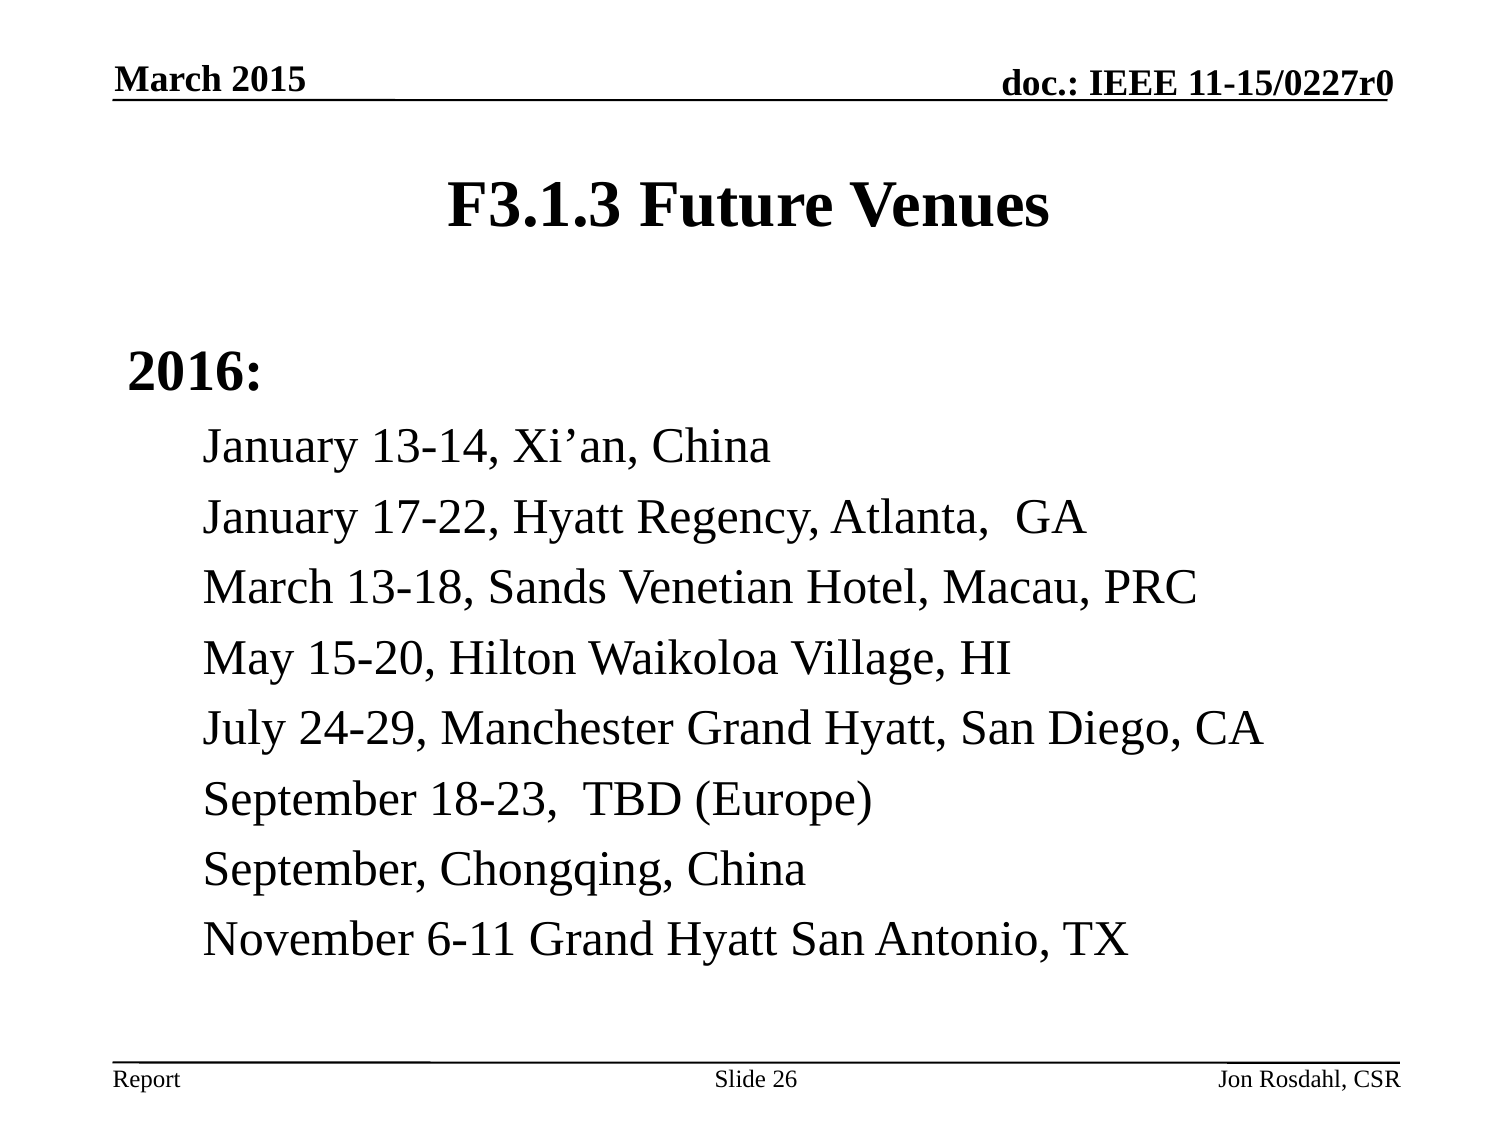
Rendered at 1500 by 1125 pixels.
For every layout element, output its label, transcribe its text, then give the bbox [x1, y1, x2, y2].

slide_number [114, 54, 423, 100]
footer Jon Rosdahl, CSR [878, 1061, 1402, 1093]
title F3.1.3 Future Venues [112, 112, 1388, 288]
list 2016: January 13-14, Xi’an, China January 17-22, Hyatt Regency, Atlanta, GA March 13-18, Sands Venetian Hotel, Macau, PRC May 15-20, Hilton Waikoloa Village, HI July 24-29, Manchester Grand Hyatt, San Diego, CA September 18-23, TBD (Europe) September, Chongqing, China November 6-11 Grand Hyatt San Antonio, TX [112, 324, 1388, 1000]
slide_number Slide 26 [712, 1061, 800, 1123]
